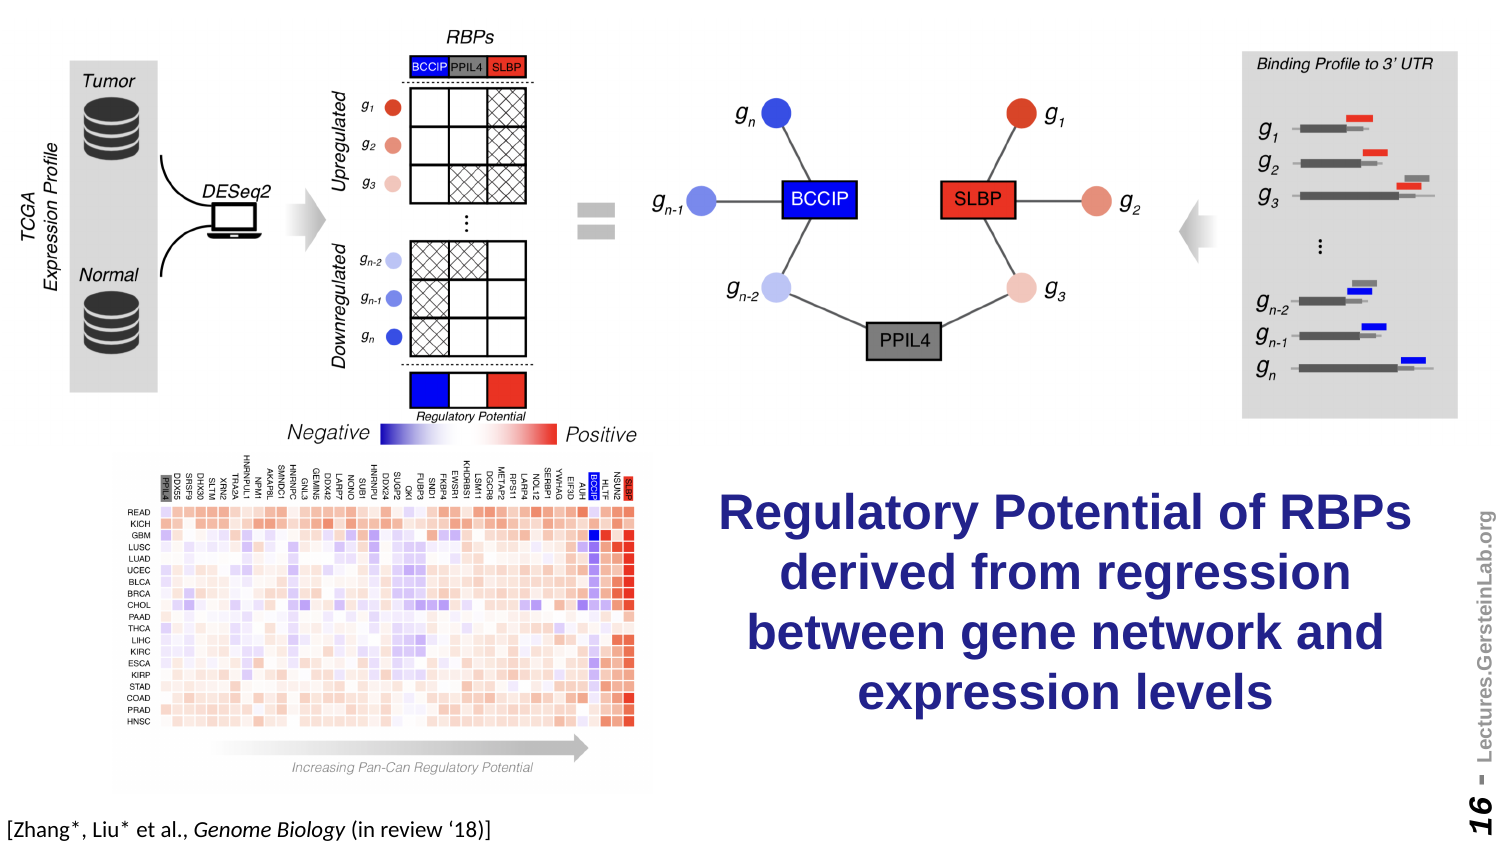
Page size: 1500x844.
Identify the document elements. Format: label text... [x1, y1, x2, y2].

picture [111, 452, 654, 794]
text_box Regulatory Potential of RBPs derived from regression between gene network and expression levels [666, 471, 1466, 727]
text_box [Zhang*, Liu* et al., Genome Biology (in review ‘18)] [0, 800, 517, 844]
picture [2, 17, 1500, 446]
